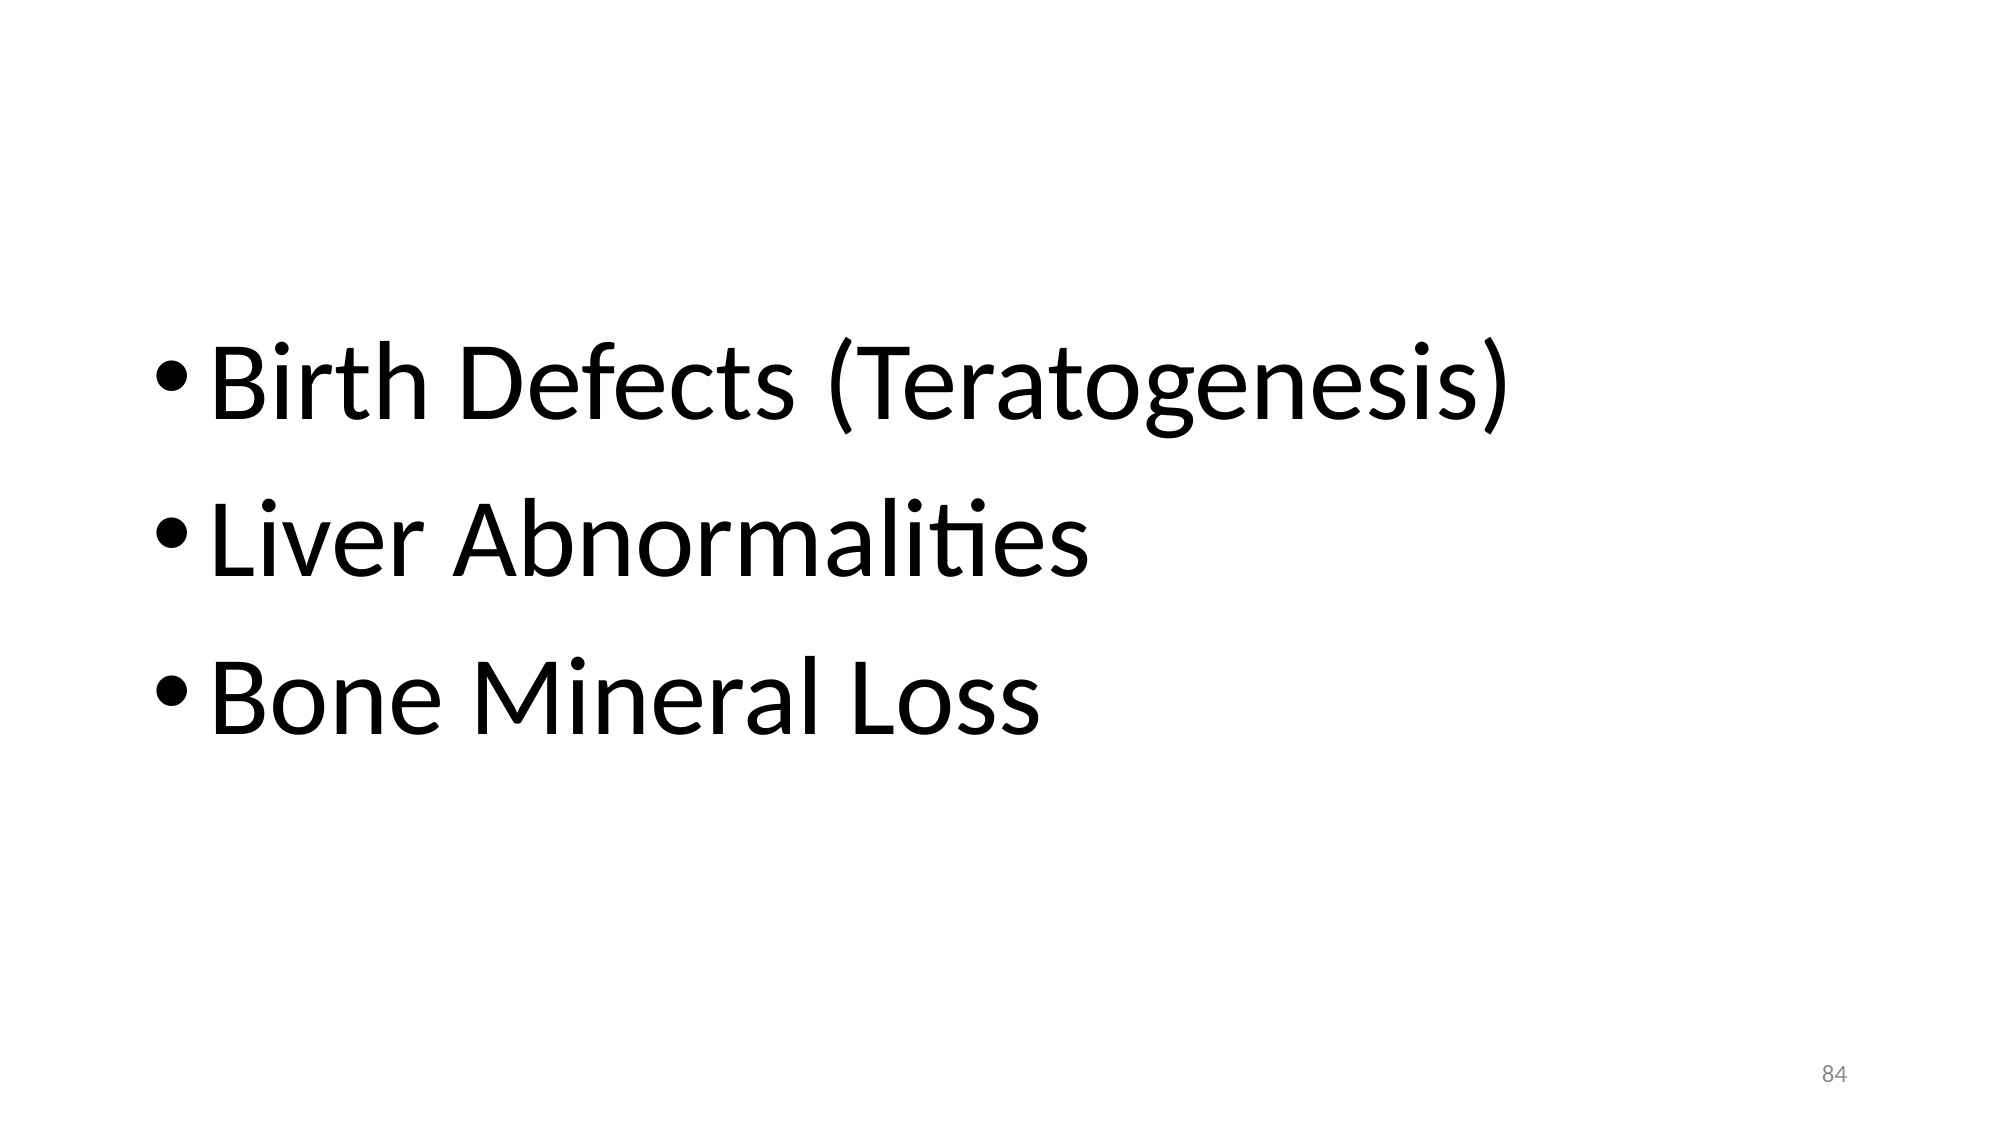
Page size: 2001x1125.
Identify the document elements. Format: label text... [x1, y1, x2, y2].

list Birth Defects (Teratogenesis) Liver Abnormalities Bone Mineral Loss [137, 299, 1863, 1014]
slide_number 84 [1412, 1042, 1863, 1103]
